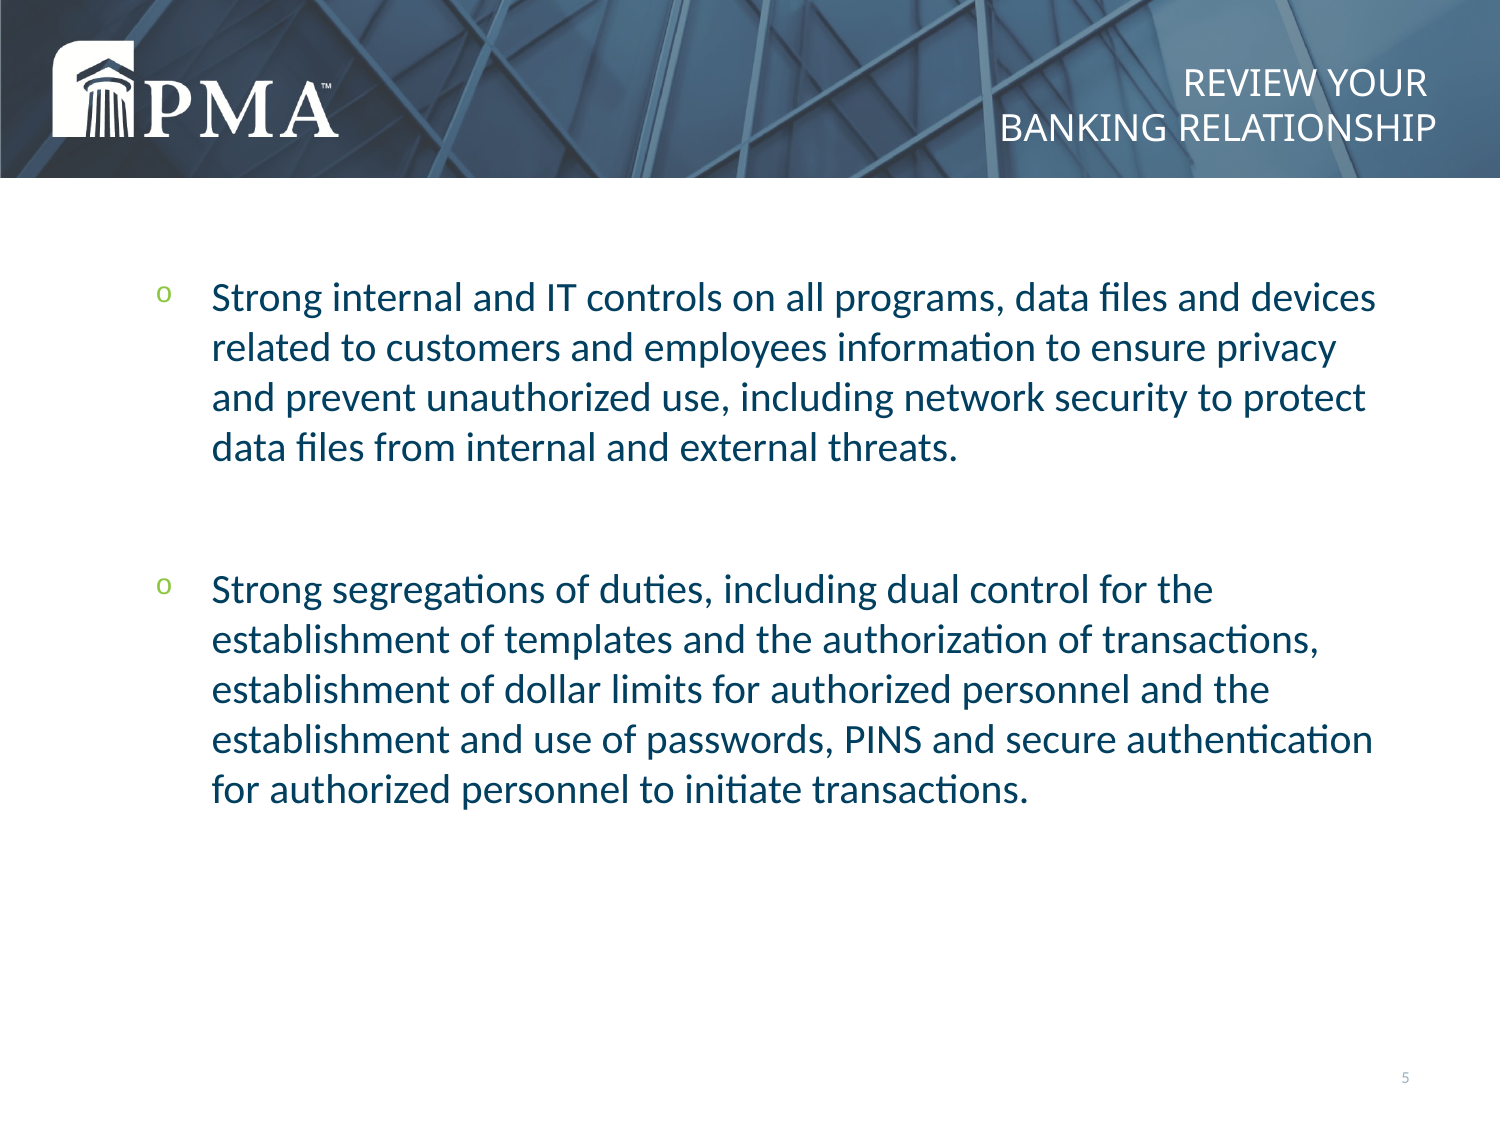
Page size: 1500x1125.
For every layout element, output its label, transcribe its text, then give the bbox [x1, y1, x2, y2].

slide_number 5 [1074, 1059, 1425, 1120]
title Review your banking relationship [637, 51, 1453, 138]
picture [0, 0, 1500, 178]
text_box Strong internal and IT controls on all programs, data files and devices related to customers and employees information to ensure privacy and prevent unauthorized use, including network security to protect data files from internal and external threats. Strong segregations of duties, including dual control for the establishment of templates and the authorization of transactions, establishment of dollar limits for authorized personnel and the establishment and use of passwords, PINS and secure authentication for authorized personnel to initiate transactions. [75, 262, 1417, 978]
